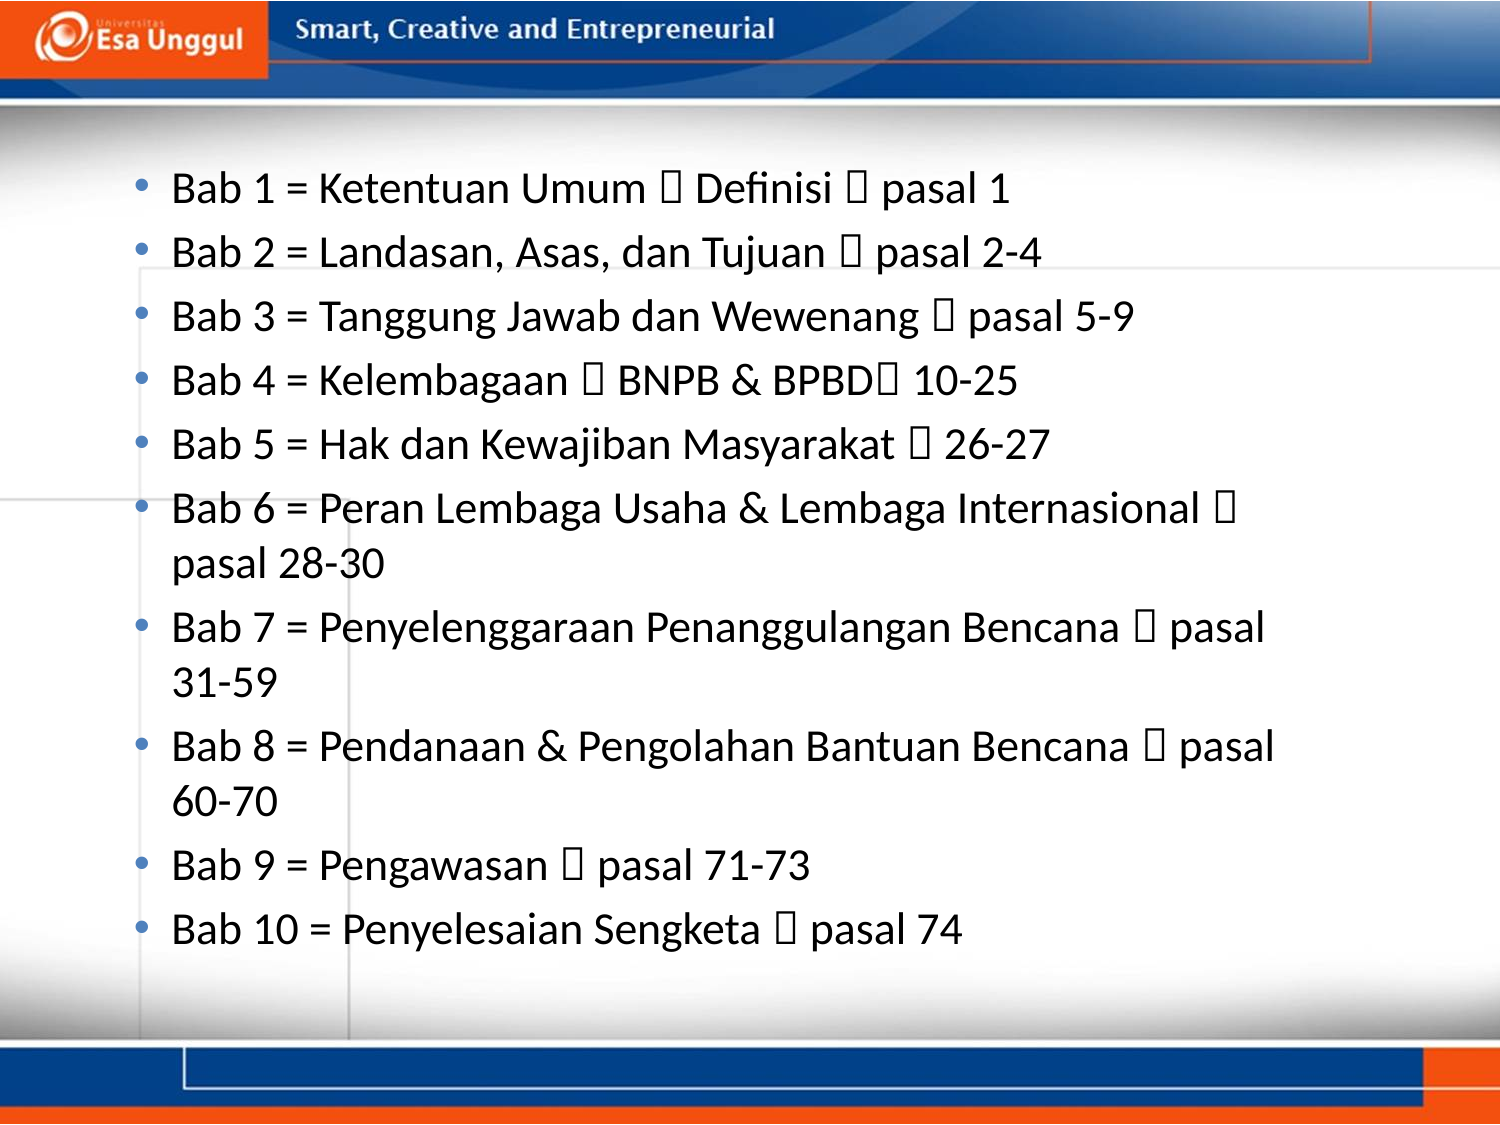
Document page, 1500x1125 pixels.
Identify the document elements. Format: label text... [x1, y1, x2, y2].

picture [0, 1, 1500, 1124]
list Bab 1 = Ketentuan Umum  Definisi  pasal 1 Bab 2 = Landasan, Asas, dan Tujuan  pasal 2-4 Bab 3 = Tanggung Jawab dan Wewenang  pasal 5-9 Bab 4 = Kelembagaan  BNPB & BPBD 10-25 Bab 5 = Hak dan Kewajiban Masyarakat  26-27 Bab 6 = Peran Lembaga Usaha & Lembaga Internasional  pasal 28-30 Bab 7 = Penyelenggaraan Penanggulangan Bencana  pasal 31-59 Bab 8 = Pendanaan & Pengolahan Bantuan Bencana  pasal 60-70 Bab 9 = Pengawasan  pasal 71-73 Bab 10 = Penyelesaian Sengketa  pasal 74 [99, 149, 1350, 988]
